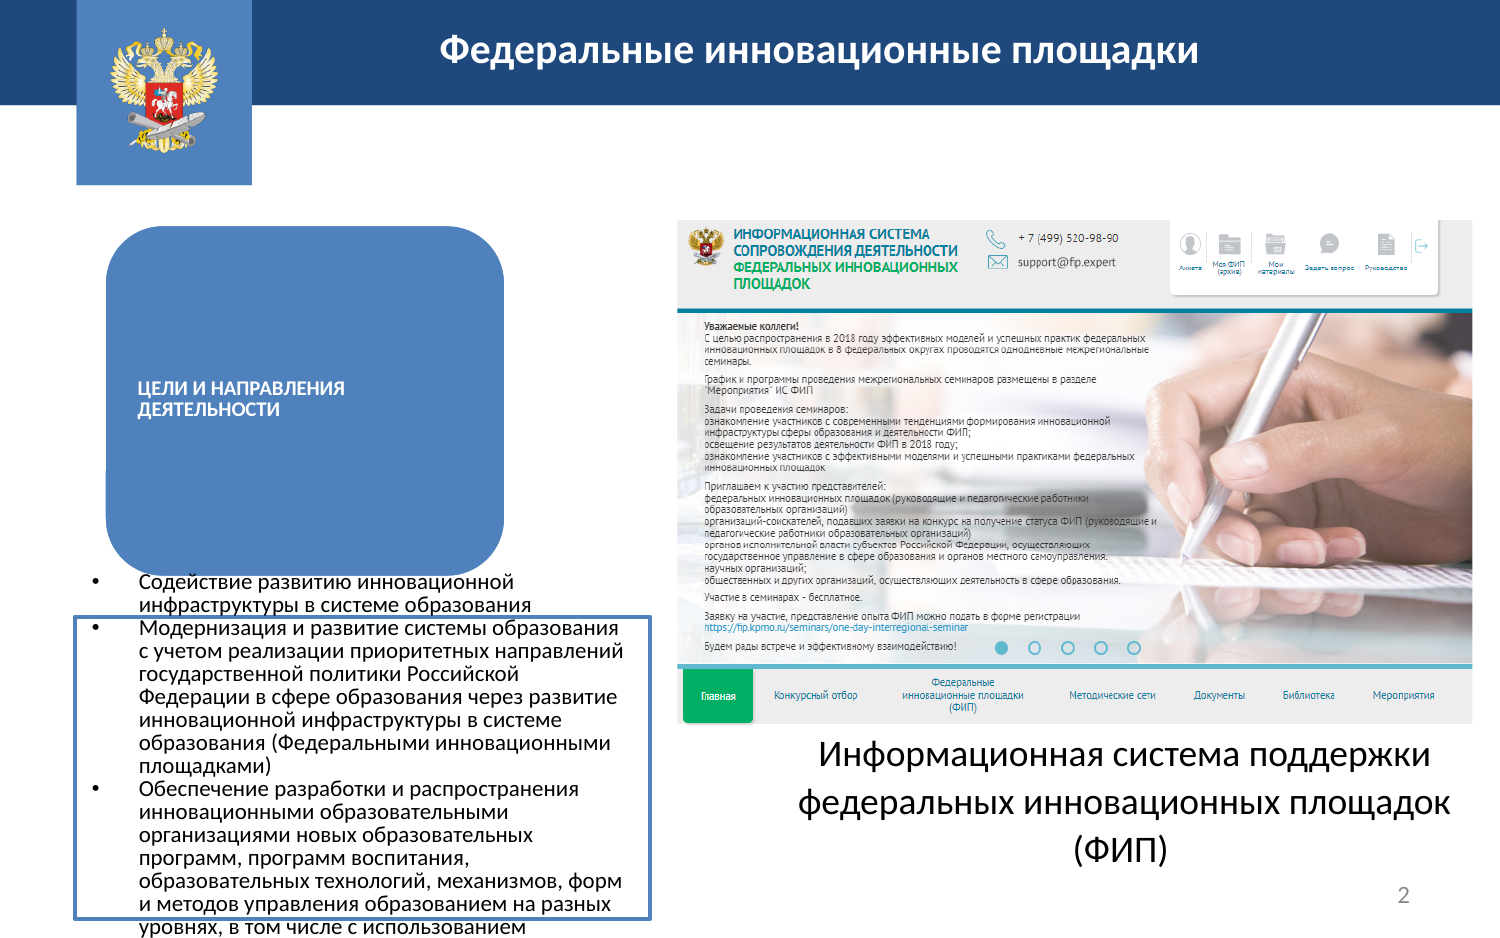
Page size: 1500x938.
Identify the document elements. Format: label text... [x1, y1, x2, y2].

text_box Федеральные инновационные площадки [284, 14, 1365, 80]
picture [110, 28, 218, 153]
picture [677, 220, 1473, 308]
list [74, 184, 651, 919]
picture [677, 314, 1473, 729]
text_box Информационная система поддержки федеральных инновационных площадок (ФИП) [749, 718, 1500, 878]
slide_number 2 [1074, 878, 1425, 919]
